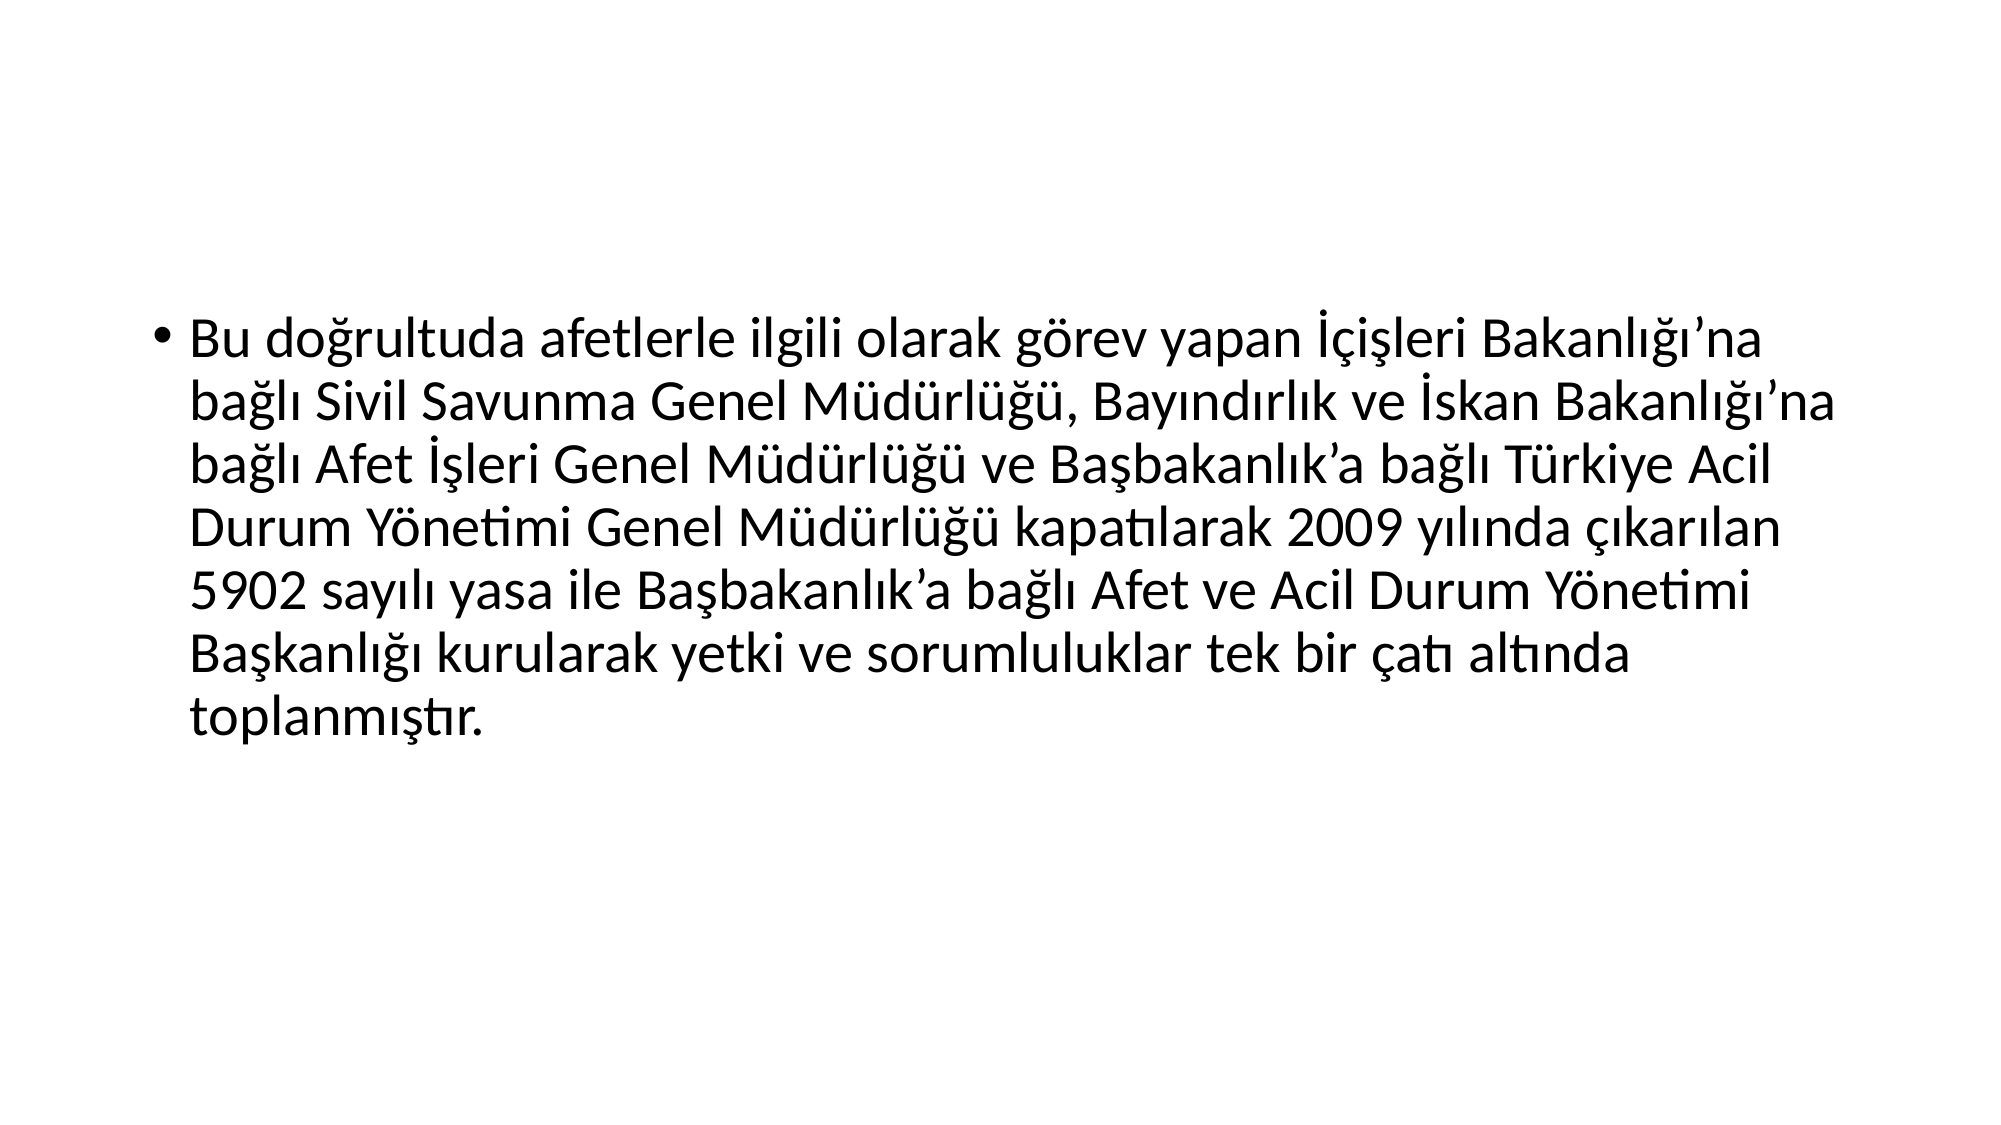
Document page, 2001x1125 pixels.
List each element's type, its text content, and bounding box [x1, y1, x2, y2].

list Bu doğrultuda afetlerle ilgili olarak görev yapan İçişleri Bakanlığı’na bağlı Sivil Savunma Genel Müdürlüğü, Bayındırlık ve İskan Bakanlığı’na bağlı Afet İşleri Genel Müdürlüğü ve Başbakanlık’a bağlı Türkiye Acil Durum Yönetimi Genel Müdürlüğü kapatılarak 2009 yılında çıkarılan 5902 sayılı yasa ile Başbakanlık’a bağlı Afet ve Acil Durum Yönetimi Başkanlığı kurularak yetki ve sorumluluklar tek bir çatı altında toplanmıştır. [137, 299, 1863, 1014]
